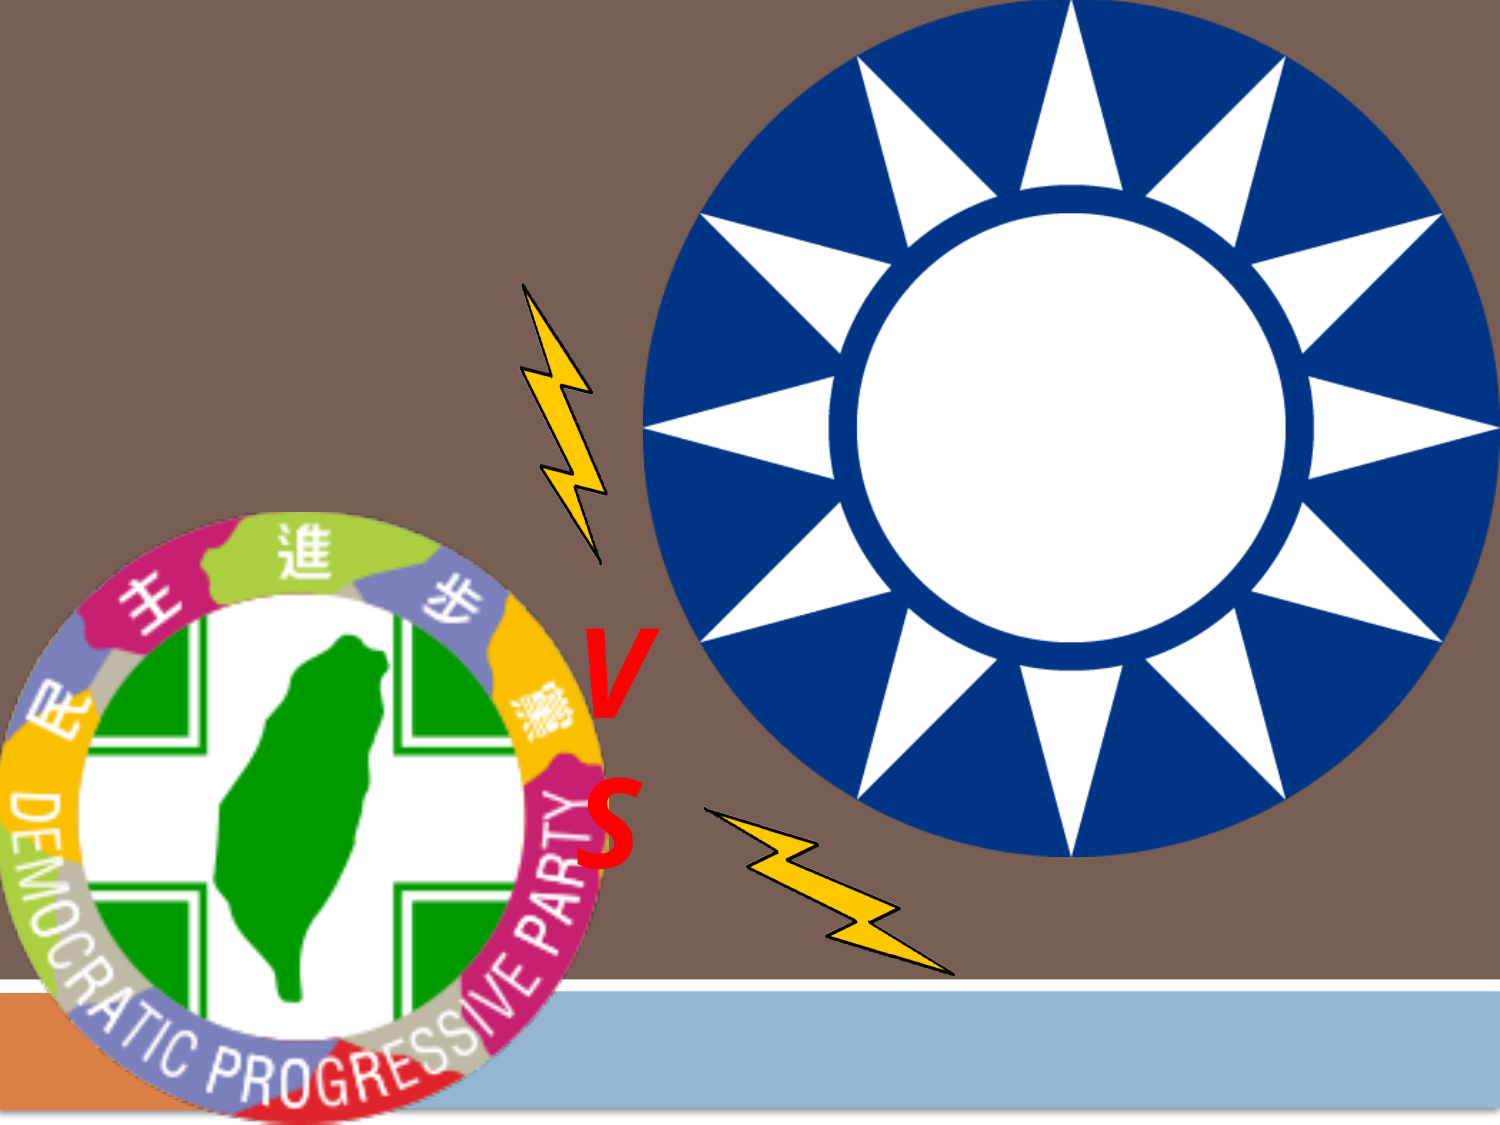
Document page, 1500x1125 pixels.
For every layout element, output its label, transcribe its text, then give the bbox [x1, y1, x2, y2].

picture [0, 0, 1500, 1125]
text_box VS [613, 586, 727, 902]
